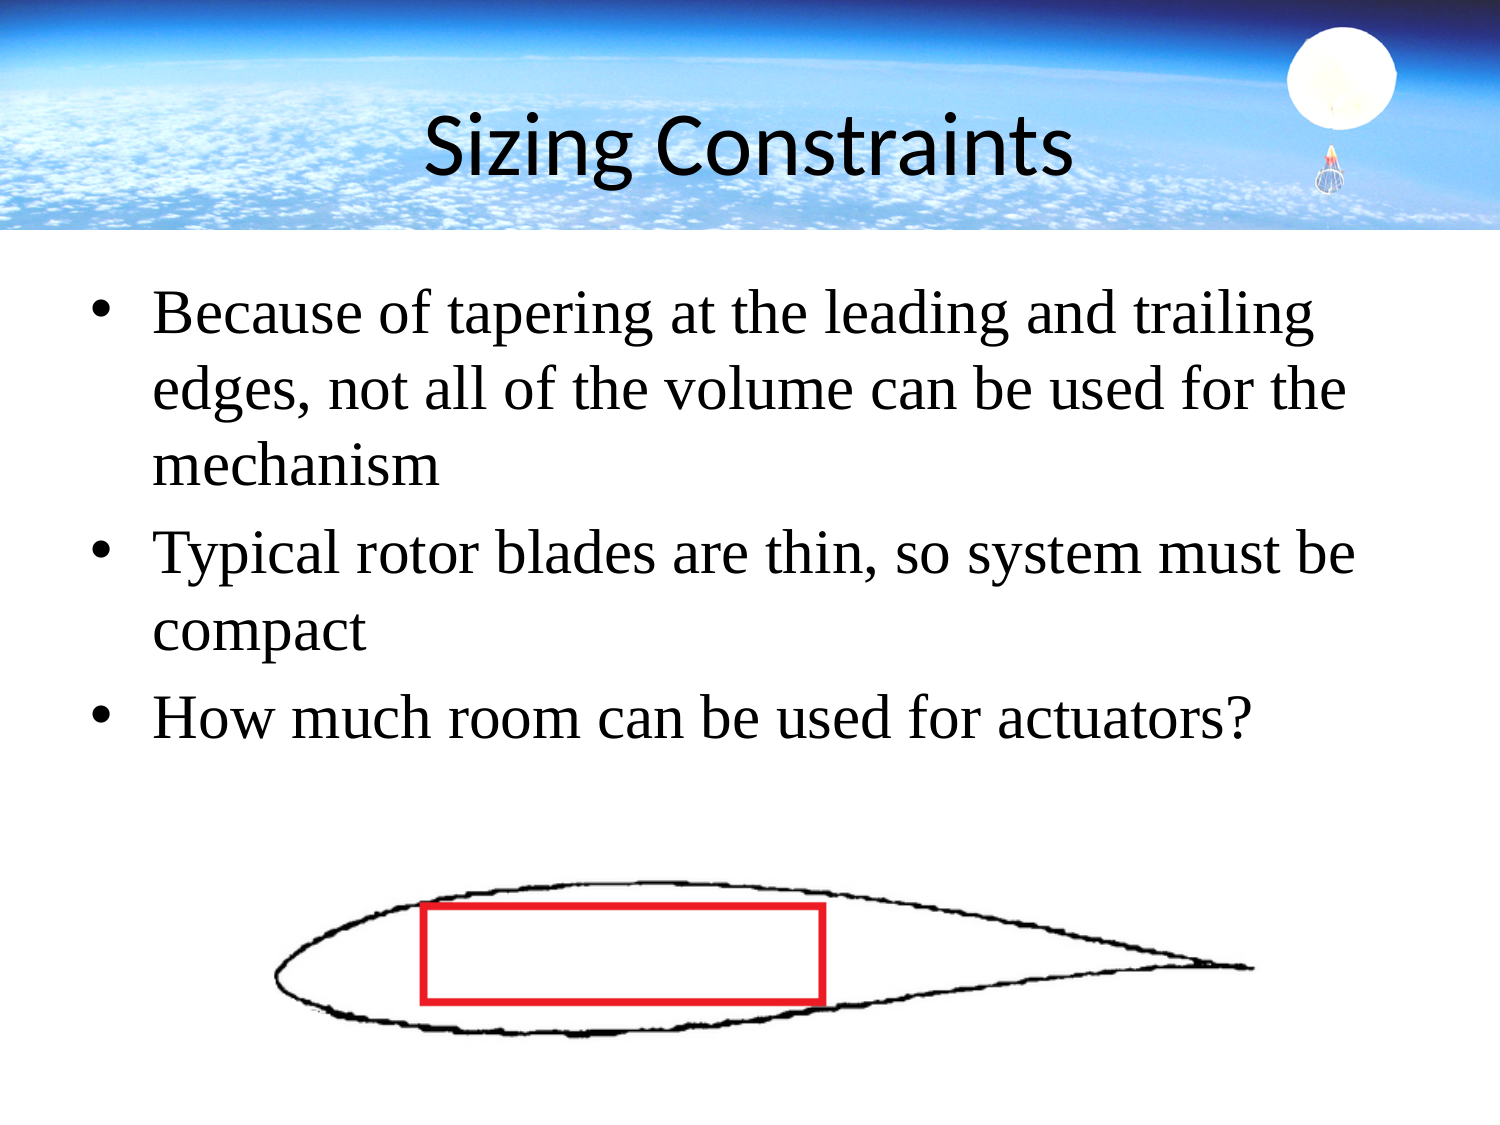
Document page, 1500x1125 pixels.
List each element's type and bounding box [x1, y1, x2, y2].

picture [0, 0, 1500, 230]
picture [262, 849, 1277, 1074]
